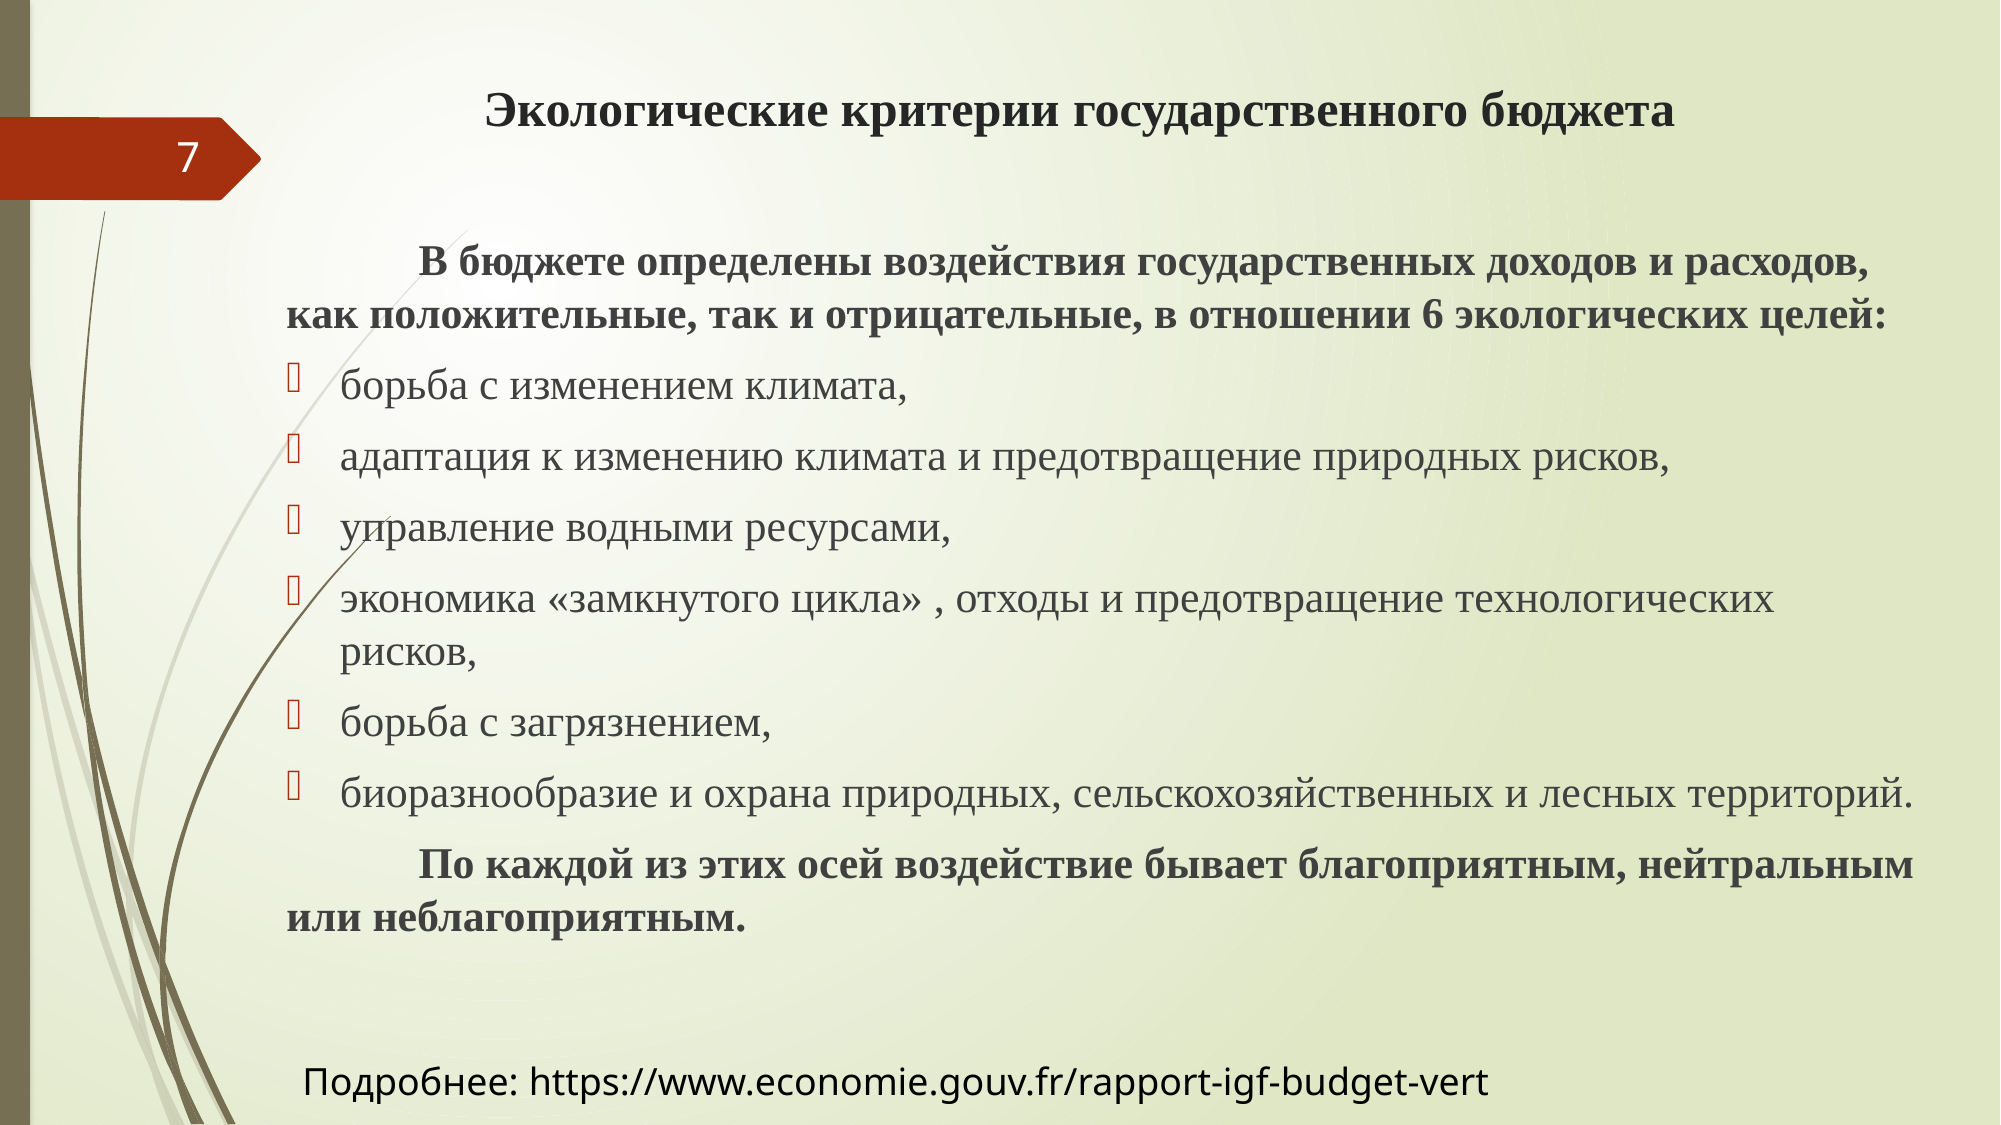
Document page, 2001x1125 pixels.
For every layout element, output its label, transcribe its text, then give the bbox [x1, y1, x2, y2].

title Экологические критерии государственного бюджета [271, 69, 1888, 207]
list В бюджете определены воздействия государственных доходов и расходов, как положительные, так и отрицательные, в отношении 6 экологических целей: борьба с изменением климата, адаптация к изменению климата и предотвращение природных рисков, управление водными ресурсами, экономика «замкнутого цикла» , отходы и предотвращение технологических рисков, борьба с загрязнением, биоразнообразие и охрана природных, сельскохозяйственных и лесных территорий. По каждой из этих осей воздействие бывает благоприятным, нейтральным или неблагоприятным. [271, 224, 1937, 1051]
text_box Подробнее: https://www.economie.gouv.fr/rapport-igf-budget-vert [287, 1050, 1844, 1111]
slide_number 7 [87, 129, 216, 190]
